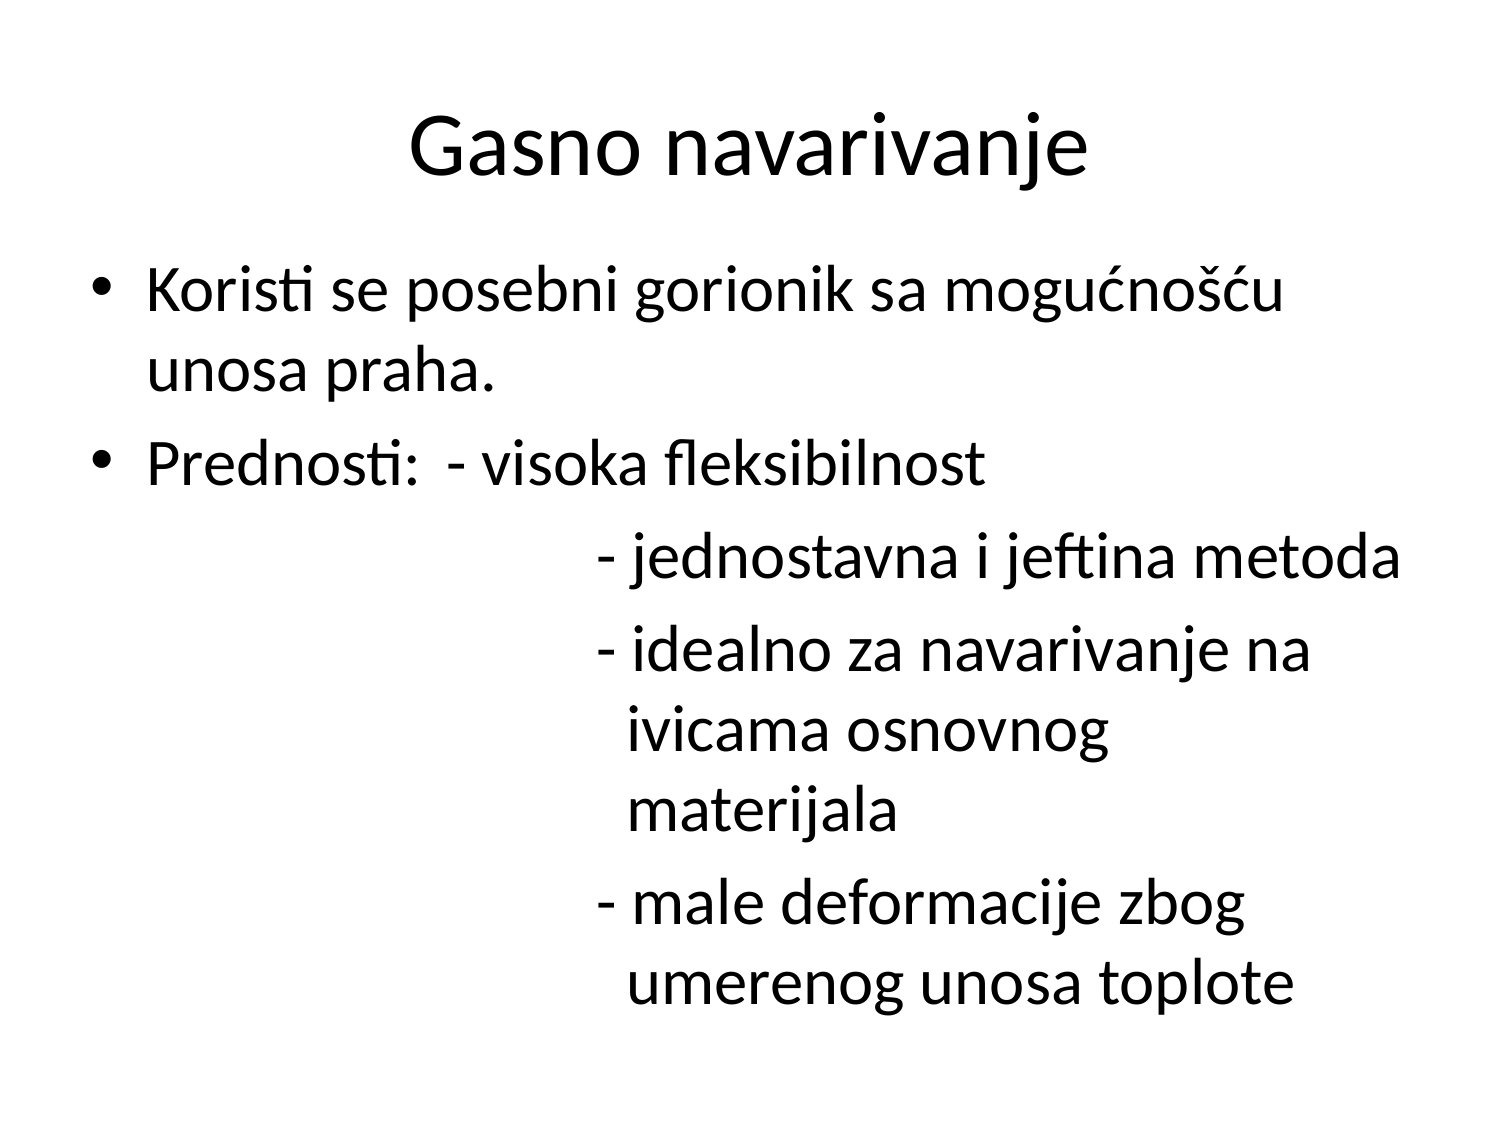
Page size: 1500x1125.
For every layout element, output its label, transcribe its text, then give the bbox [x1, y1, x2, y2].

list Koristi se posebni gorionik sa mogućnošću unosa praha. Prednosti: - visoka fleksibilnost - jednostavna i jeftina metoda - idealno za navarivanje na ivicama osnovnog materijala - male deformacije zbog umerenog unosa toplote [75, 237, 1425, 550]
title Gasno navarivanje [75, 45, 1425, 233]
